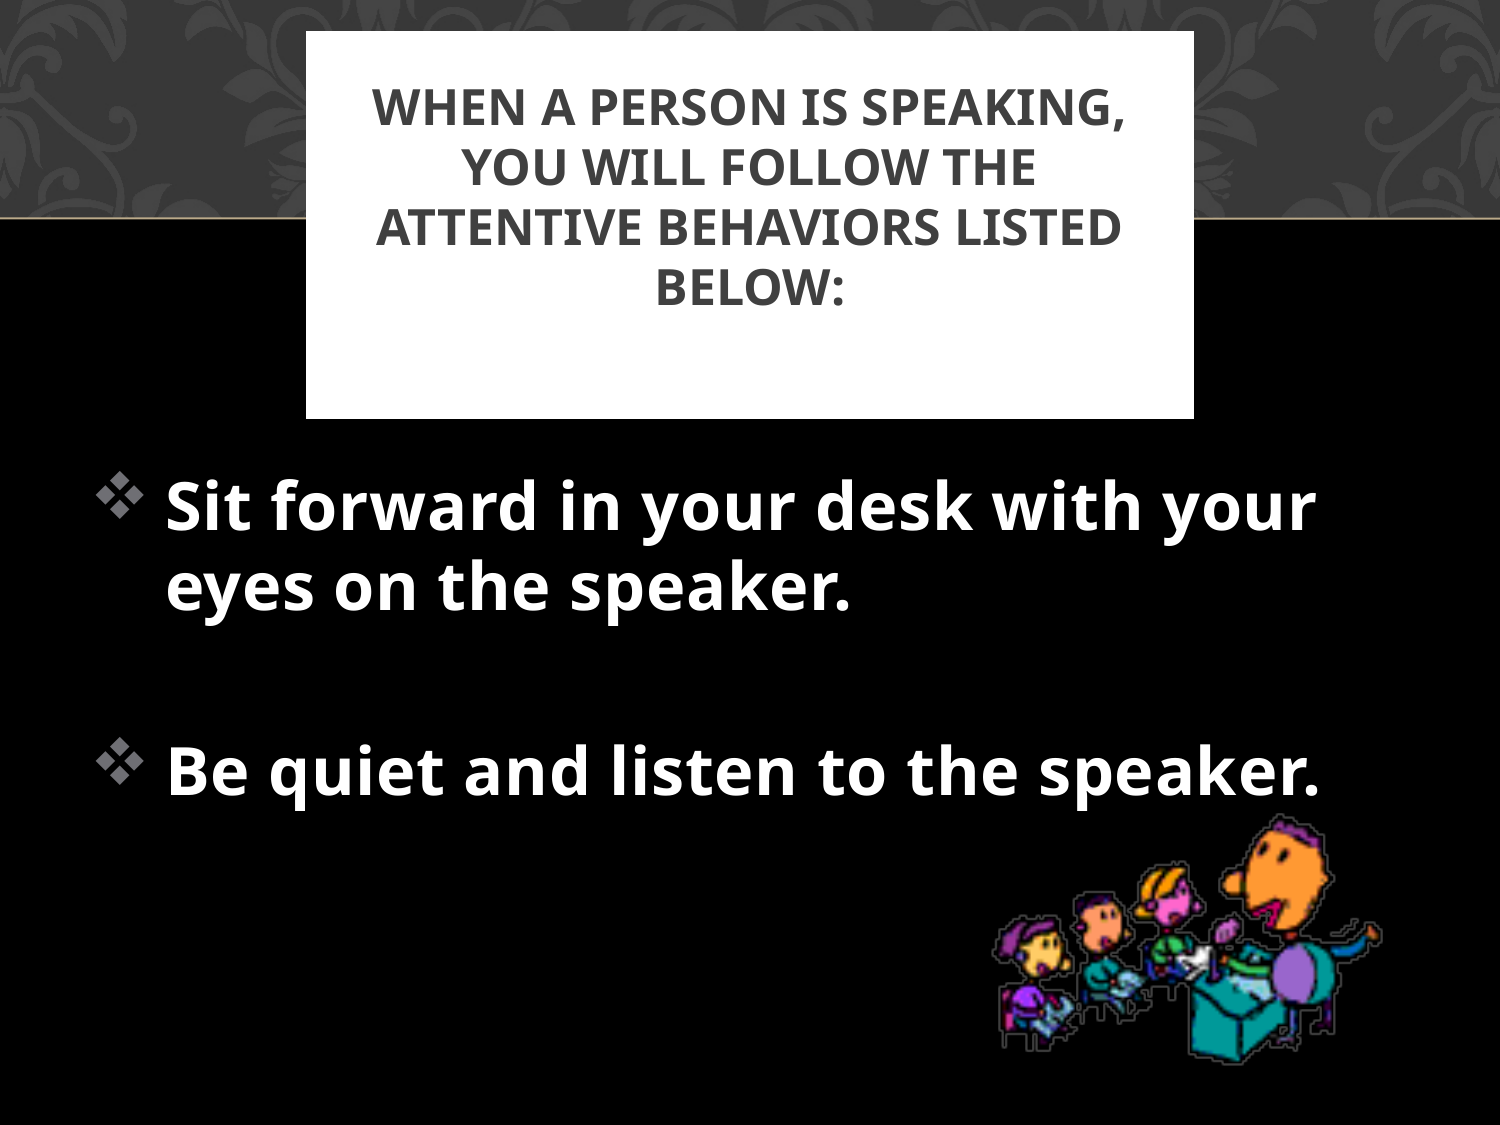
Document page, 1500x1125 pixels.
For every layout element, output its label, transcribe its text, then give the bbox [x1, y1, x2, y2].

list Sit forward in your desk with your eyes on the speaker. Be quiet and listen to the speaker. [75, 331, 1425, 1000]
picture [987, 812, 1393, 1069]
title When a person is speaking, you will follow the ATTENTIVE BEHAVIORS listed below: [306, 31, 1194, 419]
